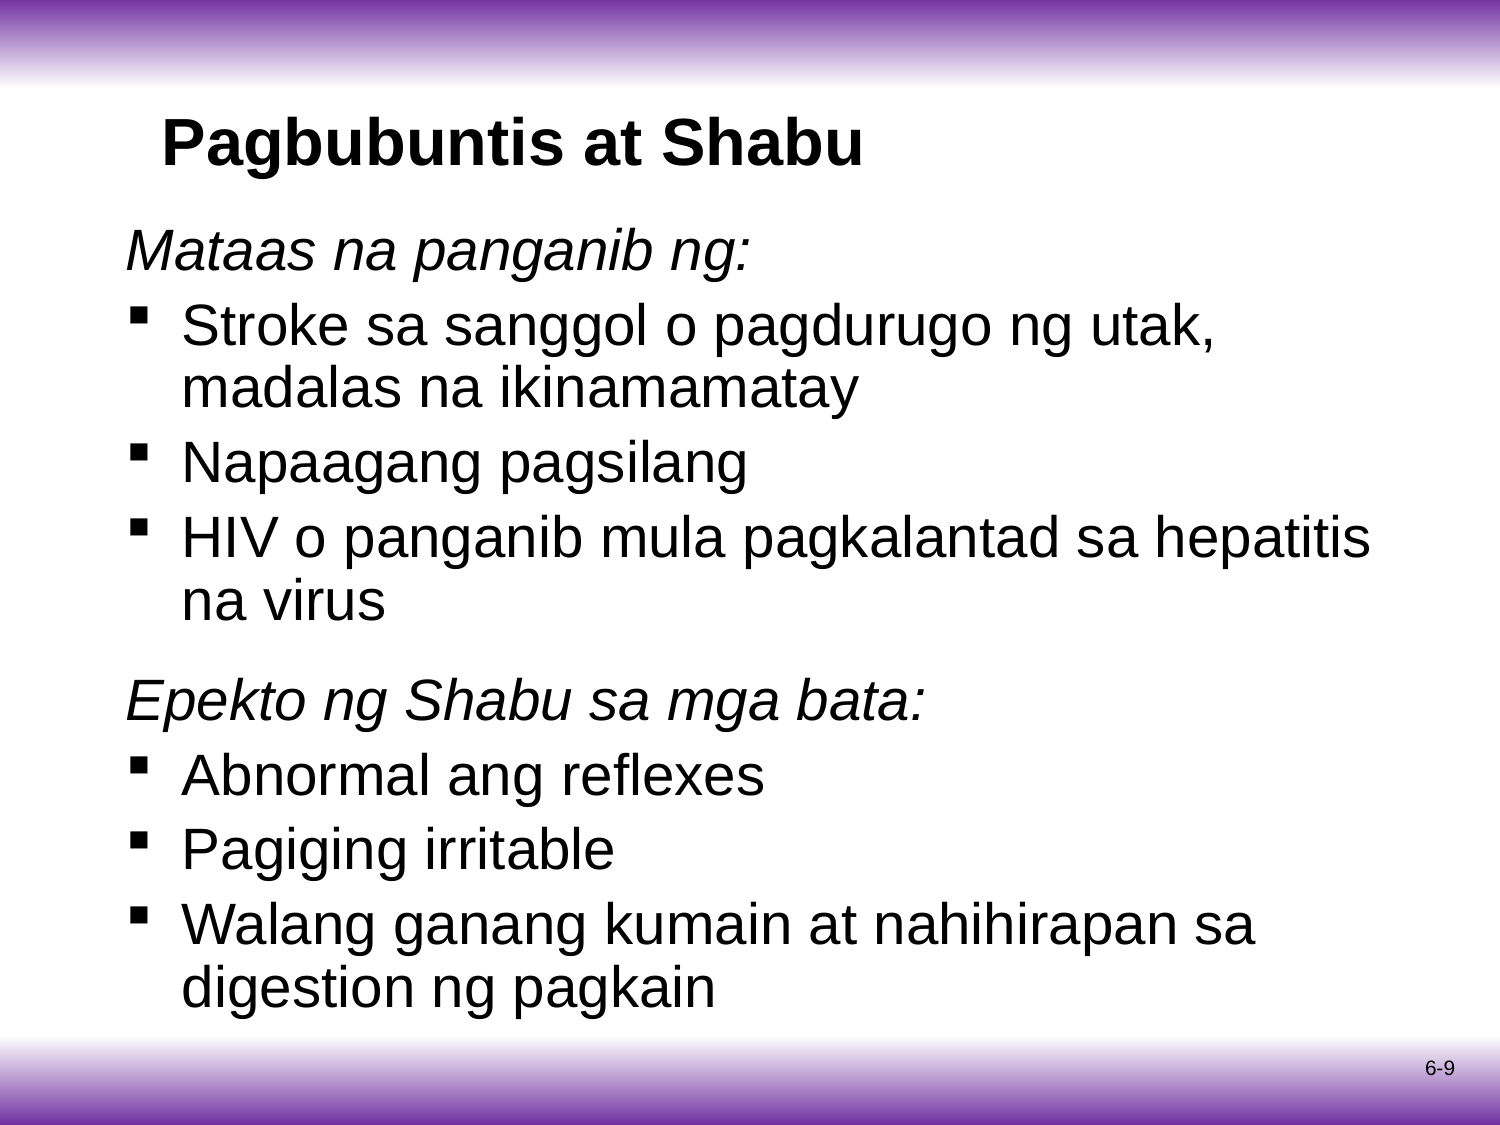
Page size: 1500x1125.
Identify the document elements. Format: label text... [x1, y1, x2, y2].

list Mataas na panganib ng: Stroke sa sanggol o pagdurugo ng utak, madalas na ikinamamatay Napaagang pagsilang HIV o panganib mula pagkalantad sa hepatitis na virus Epekto ng Shabu sa mga bata: Abnormal ang reflexes Pagiging irritable Walang ganang kumain at nahihirapan sa digestion ng pagkain [110, 212, 1446, 1047]
slide_number 6-9 [1120, 1046, 1471, 1125]
title Pagbubuntis at Shabu [146, 45, 1410, 212]
